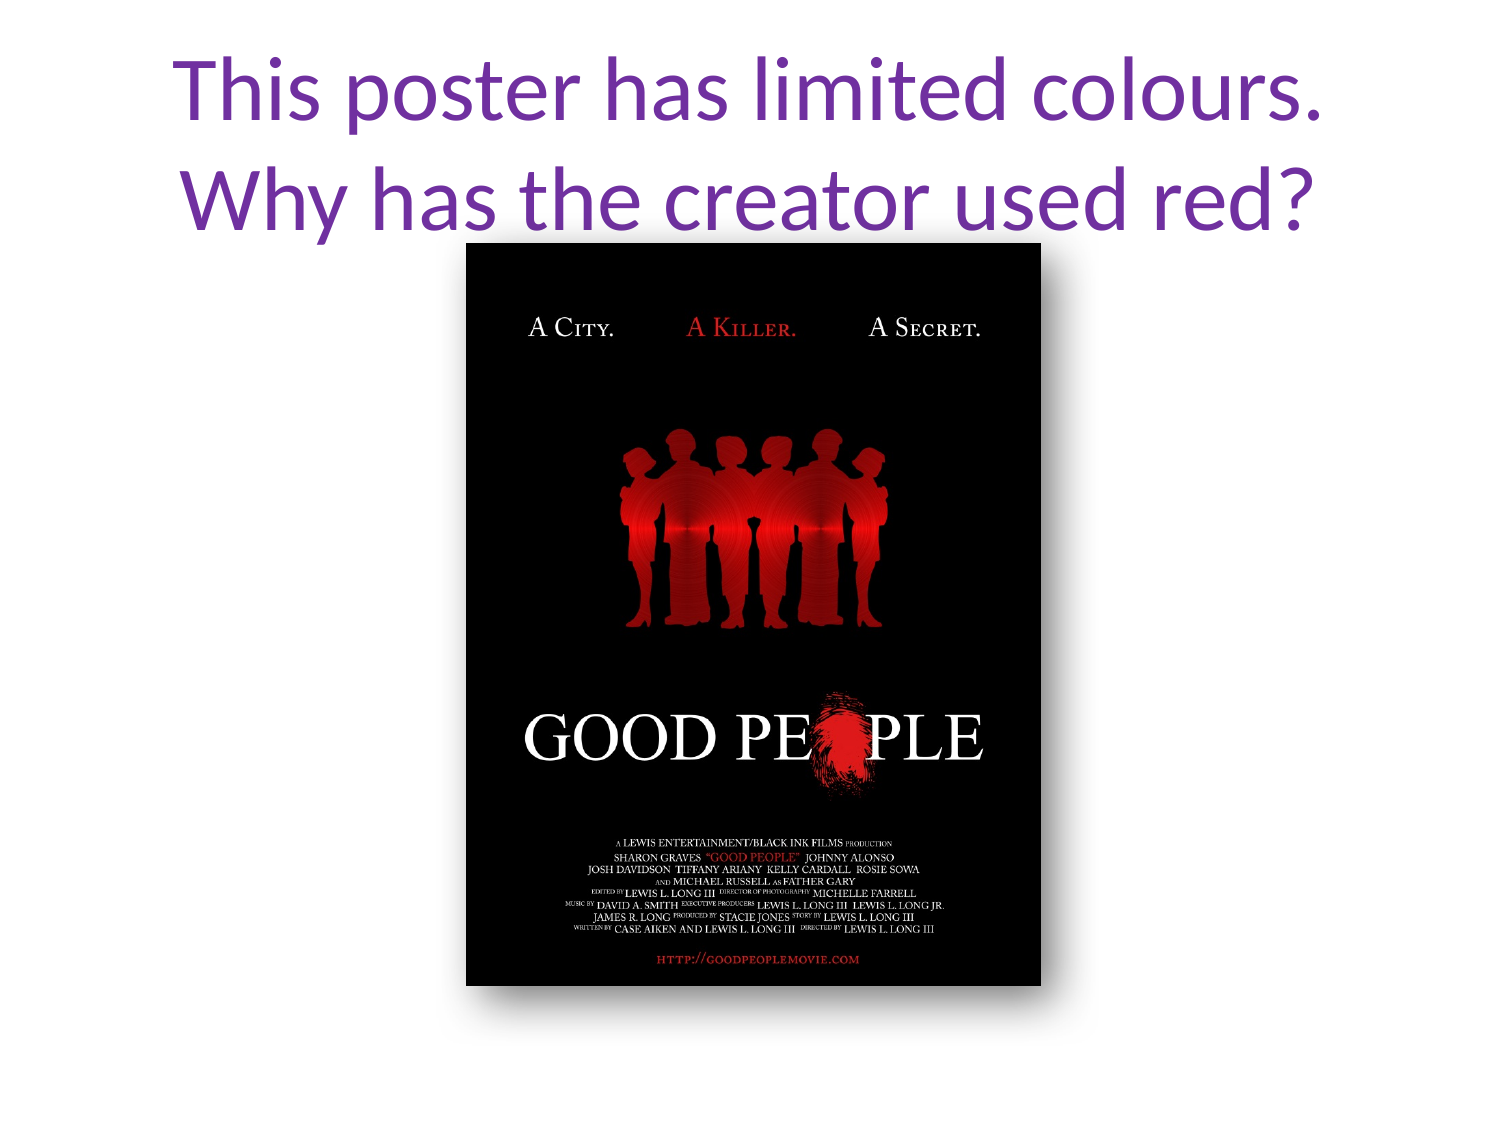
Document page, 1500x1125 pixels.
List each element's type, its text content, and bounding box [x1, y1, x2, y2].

picture [466, 243, 1041, 987]
text_box This poster has limited colours. Why has the creator used red? [75, 45, 1425, 233]
